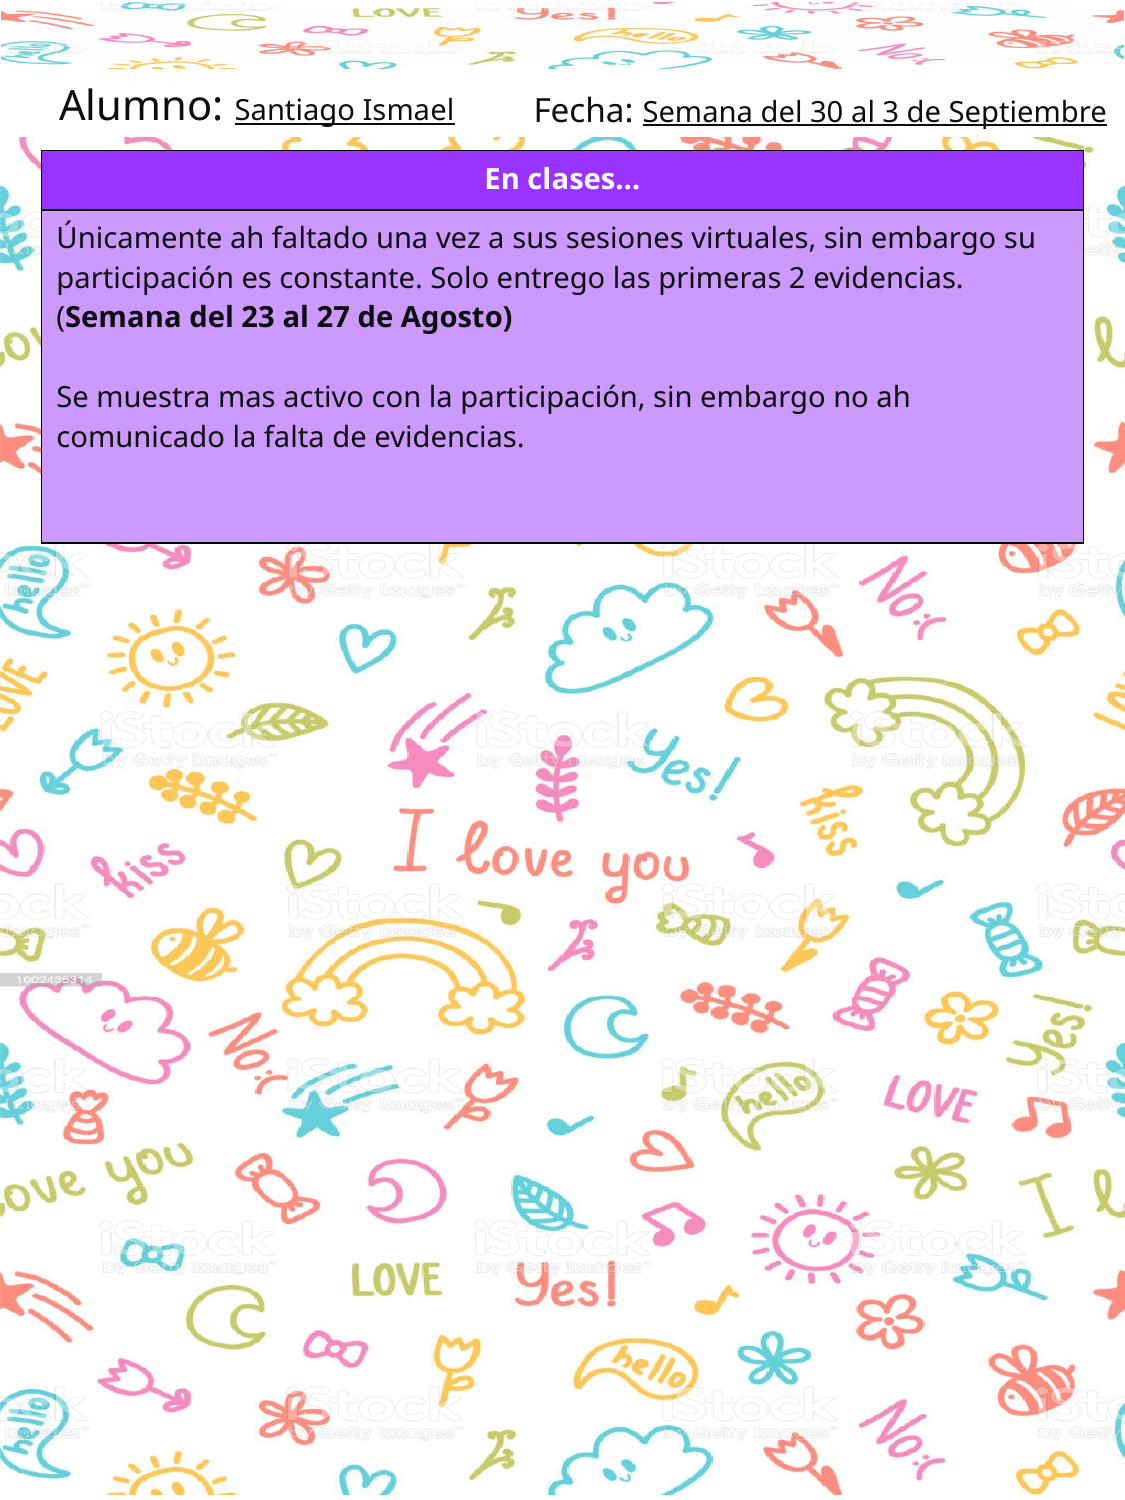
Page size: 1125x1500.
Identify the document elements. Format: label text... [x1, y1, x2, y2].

text_box Alumno: Santiago Ismael [44, 71, 764, 137]
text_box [0, 137, 1125, 1495]
text_box Fecha: Semana del 30 al 3 de Septiembre [518, 81, 1125, 137]
picture [1, 2, 1124, 69]
